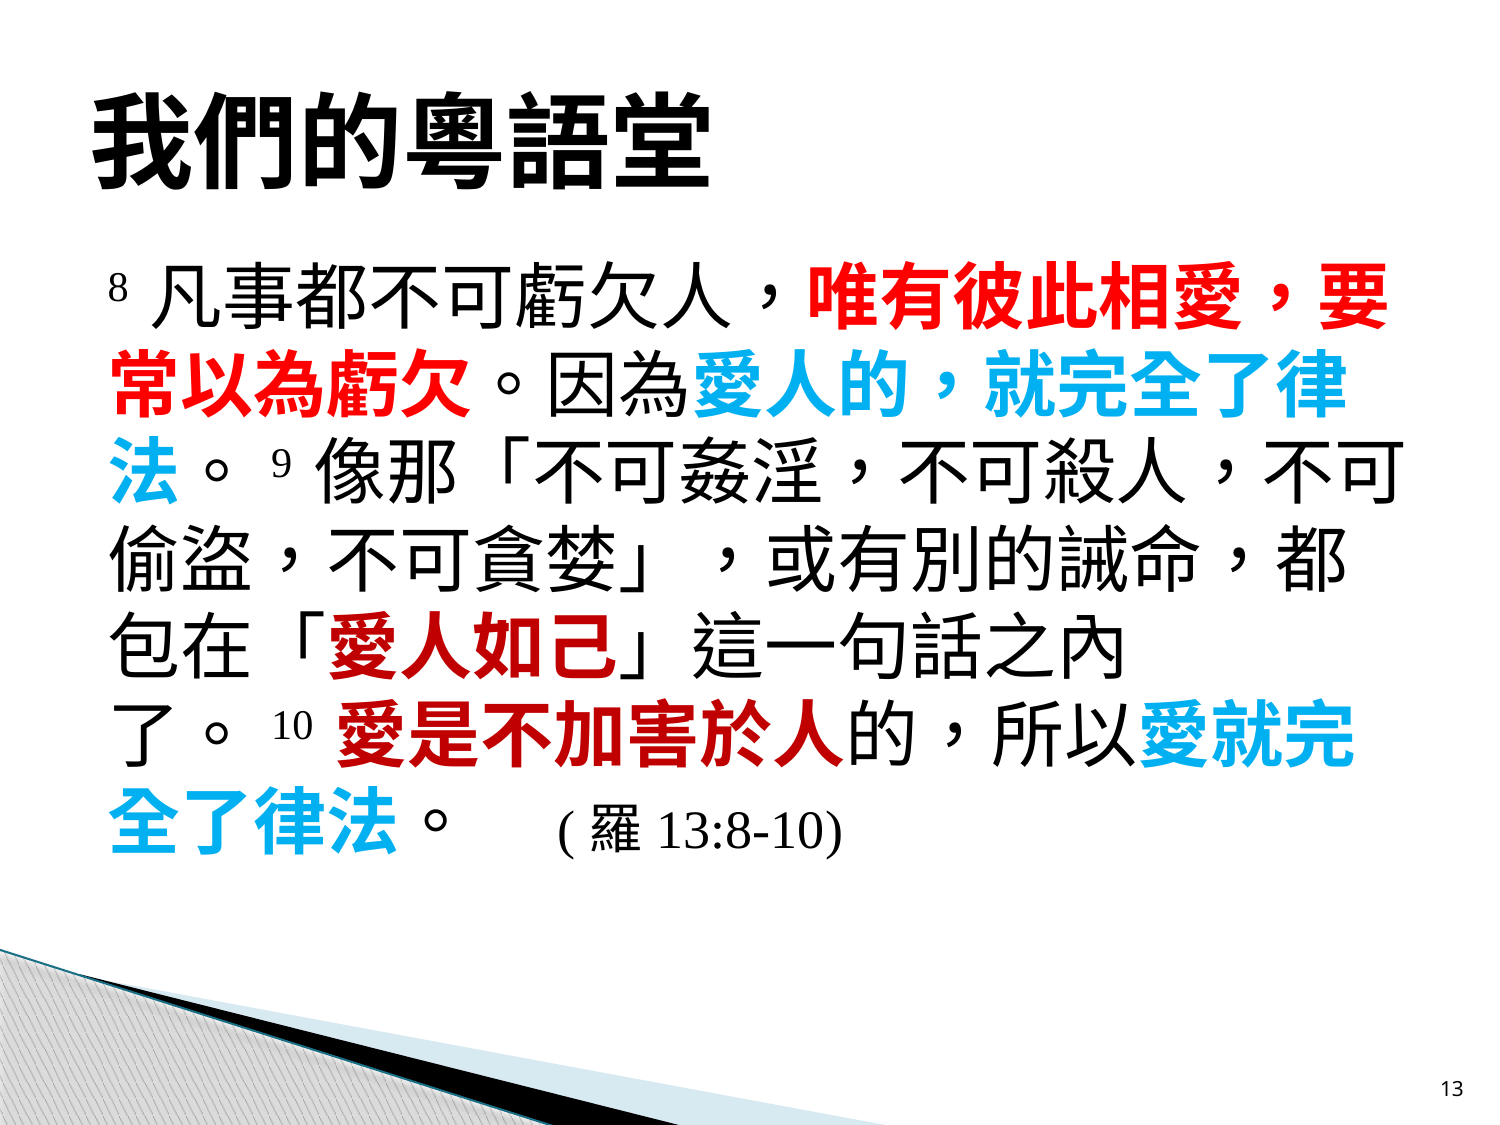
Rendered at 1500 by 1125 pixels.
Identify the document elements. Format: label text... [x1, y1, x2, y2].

list 8 凡事都不可虧欠人，唯有彼此相愛，要常以為虧欠。因為愛人的，就完全了律法。9 像那「不可姦淫，不可殺人，不可偷盜，不可貪婪」，或有別的誡命，都包在「愛人如己」這一句話之內了。10 愛是不加害於人的，所以愛就完全了律法。 (羅13:8-10) [75, 243, 1425, 986]
slide_number 13 [1418, 1051, 1479, 1112]
title 我們的粵語堂 [75, 45, 1425, 233]
